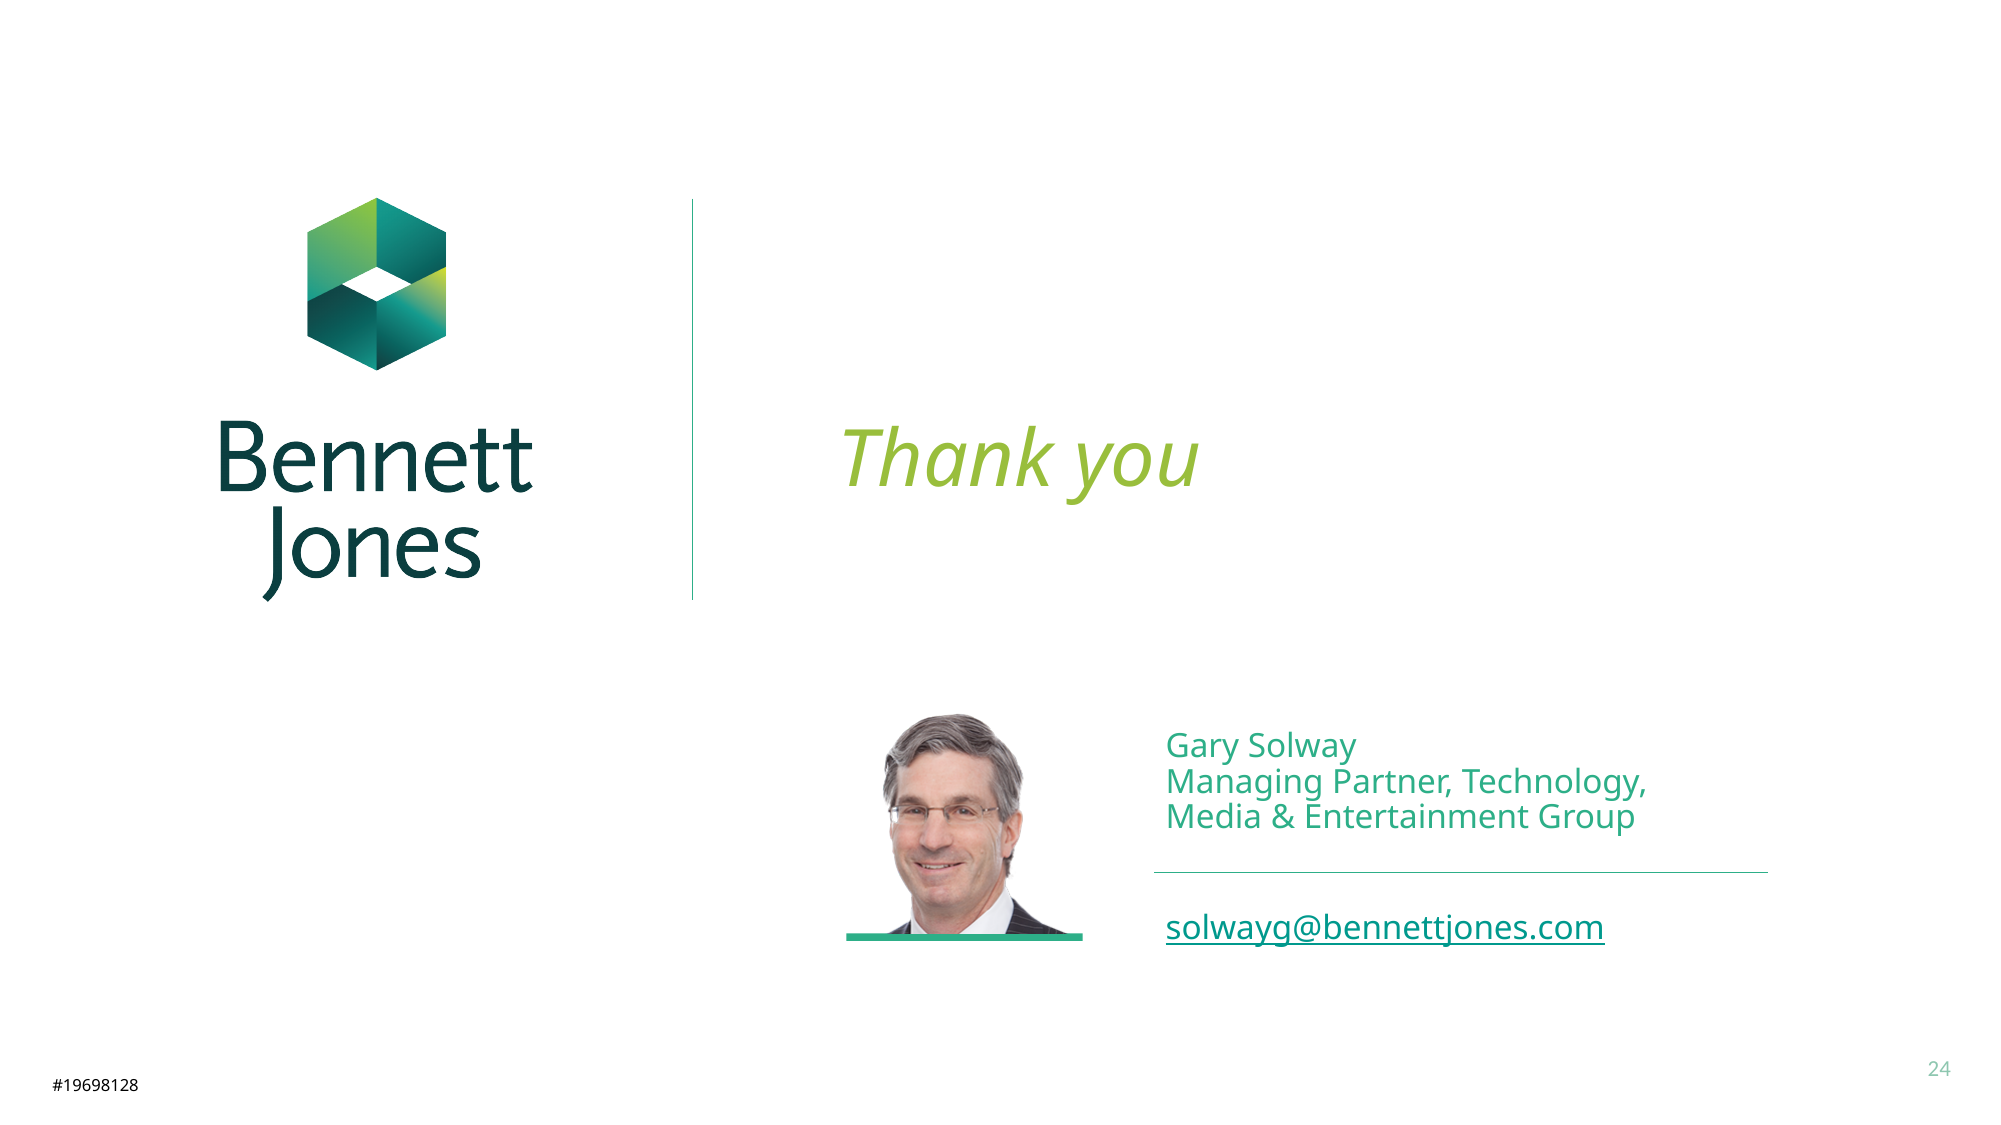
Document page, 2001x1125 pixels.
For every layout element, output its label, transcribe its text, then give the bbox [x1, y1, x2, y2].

list Thank you [822, 410, 1733, 512]
list Gary Solway Managing Partner, Technology, Media & Entertainment Group [1150, 689, 1733, 875]
list solwayg@bennettjones.com [1150, 900, 1650, 1019]
text_box #19698128 [37, 1067, 225, 1103]
picture [177, 157, 576, 642]
slide_number 24 [1909, 1042, 1970, 1093]
picture [829, 708, 1097, 934]
